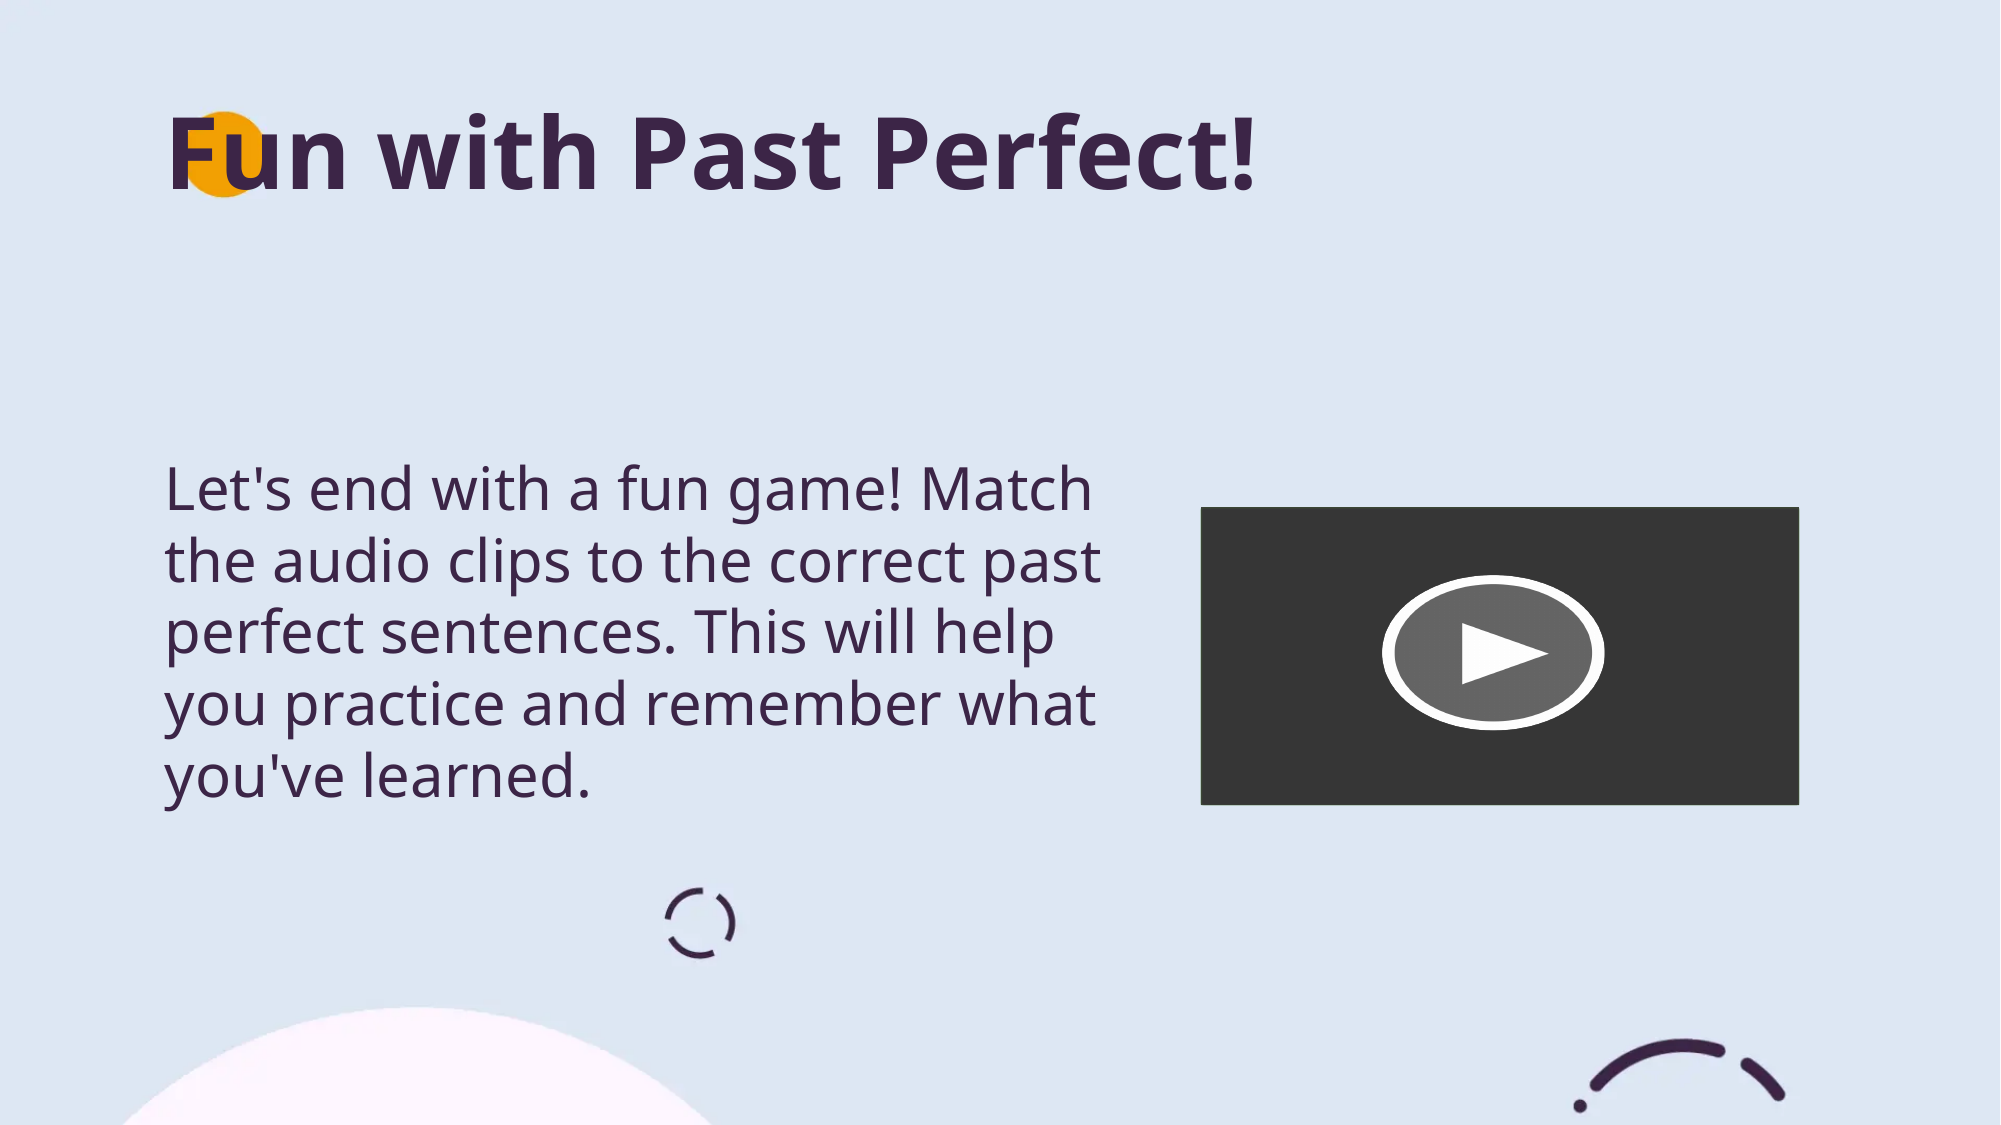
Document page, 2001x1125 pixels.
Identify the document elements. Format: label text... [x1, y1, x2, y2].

text_box Fun with Past Perfect! [149, 74, 1650, 225]
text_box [1199, 506, 1800, 807]
text_box Let's end with a fun game! Match the audio clips to the correct past perfect sentences. This will help you practice and remember what you've learned. [150, 329, 1150, 930]
picture [0, 0, 2001, 1125]
